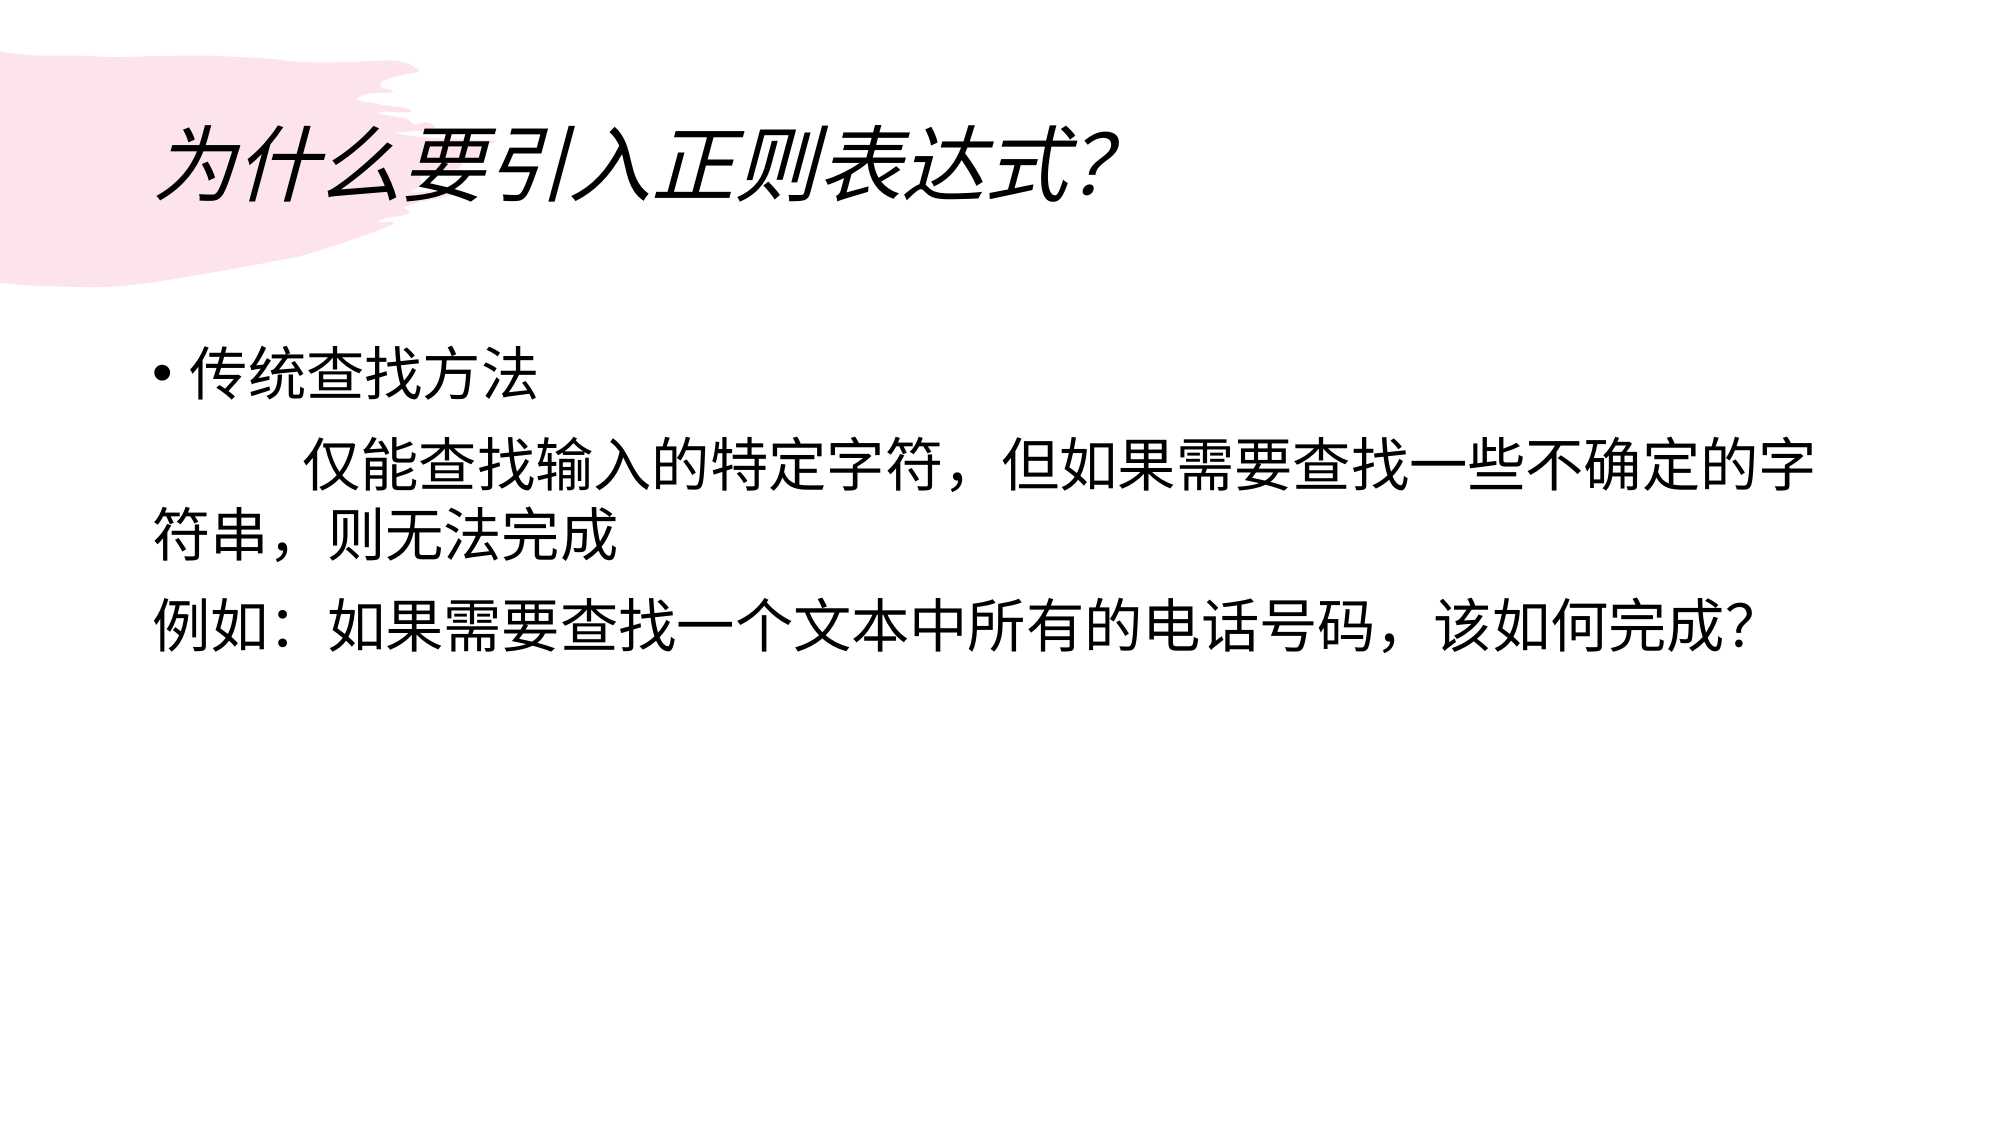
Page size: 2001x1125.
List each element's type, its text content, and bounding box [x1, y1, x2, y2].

title 为什么要引入正则表达式？ [137, 59, 1863, 278]
list 传统查找方法 仅能查找输入的特定字符，但如果需要查找一些不确定的字符串，则无法完成 例如：如果需要查找一个文本中所有的电话号码，该如何完成？ [137, 329, 1863, 1013]
